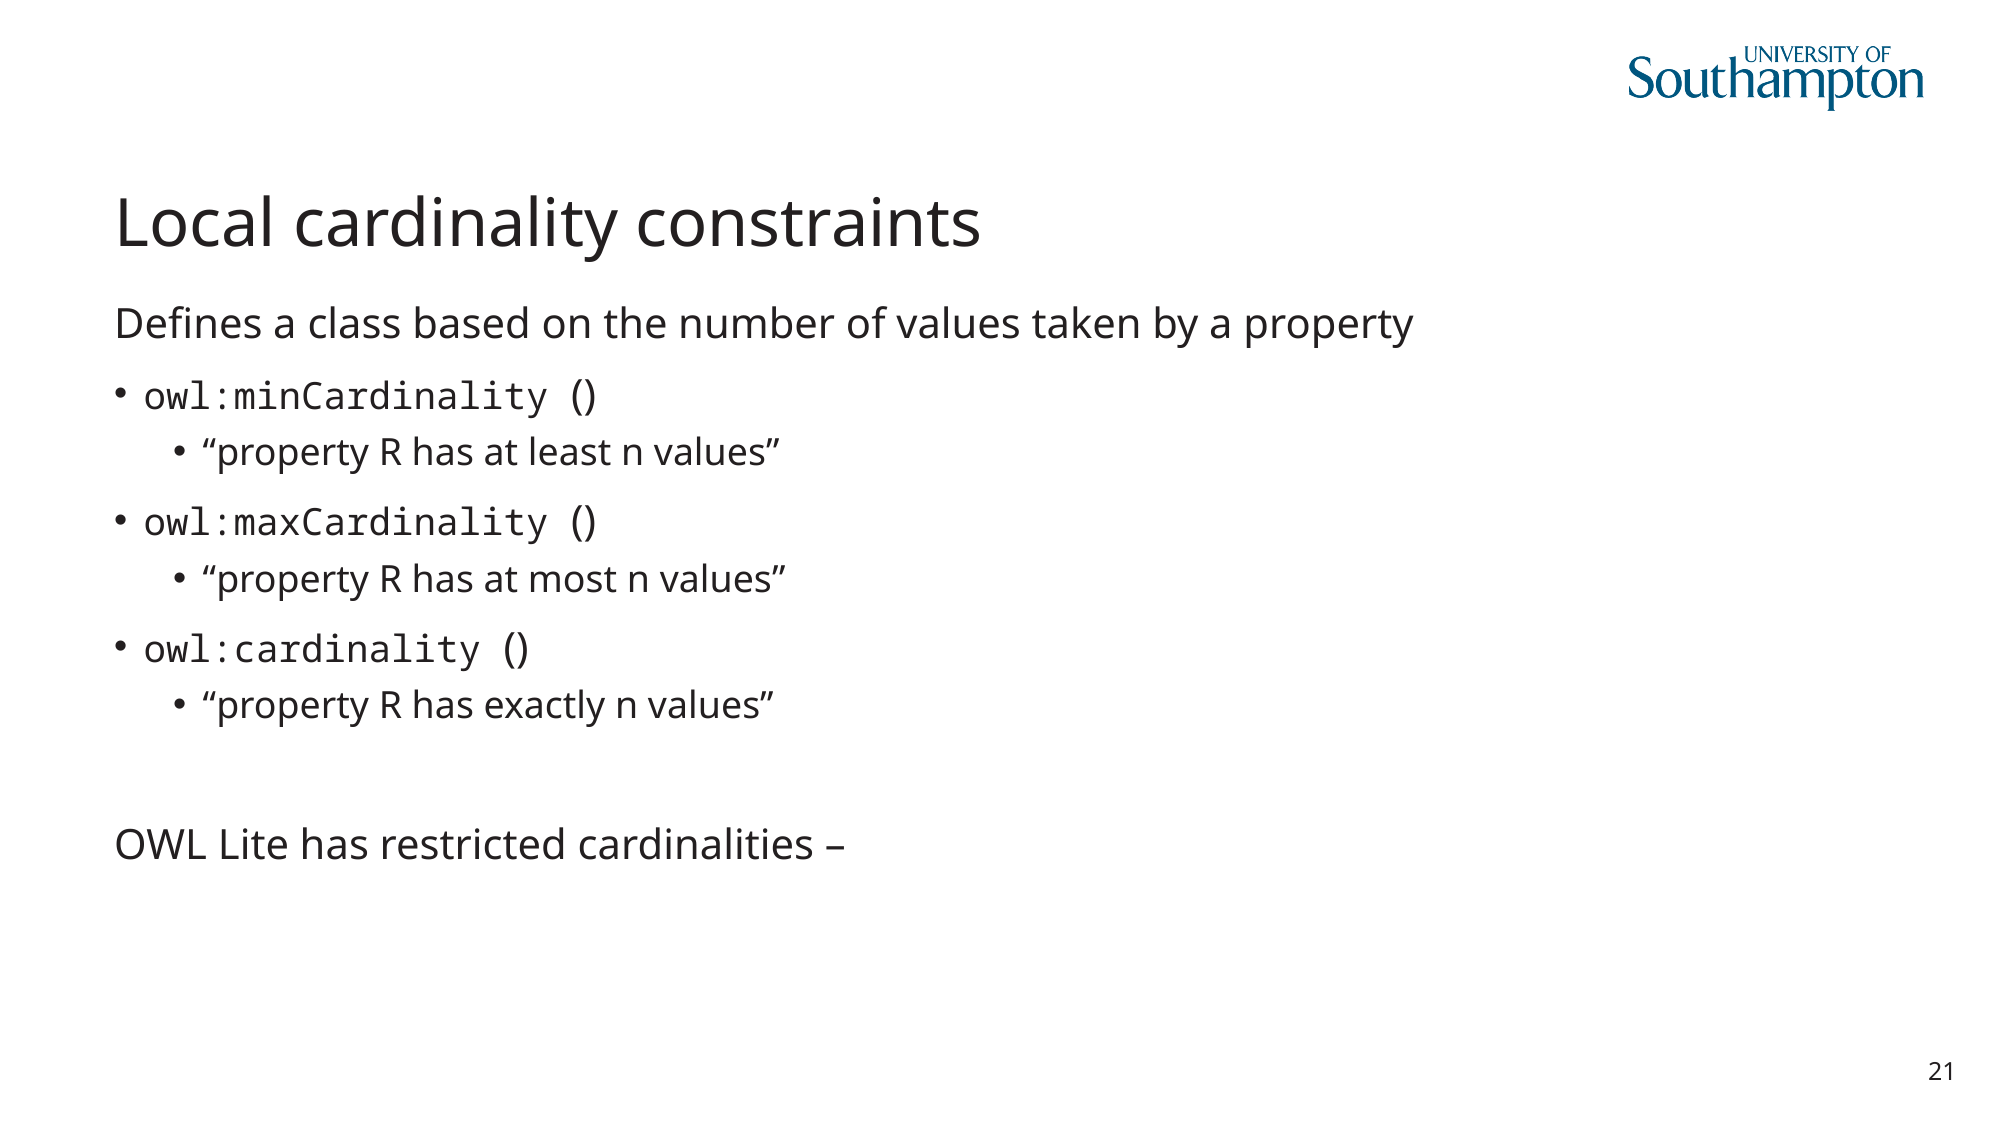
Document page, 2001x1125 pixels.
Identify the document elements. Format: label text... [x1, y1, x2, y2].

picture [1869, 48, 1877, 60]
title Local cardinality constraints [102, 113, 1898, 268]
picture [1629, 71, 1648, 95]
picture [1629, 46, 1924, 111]
